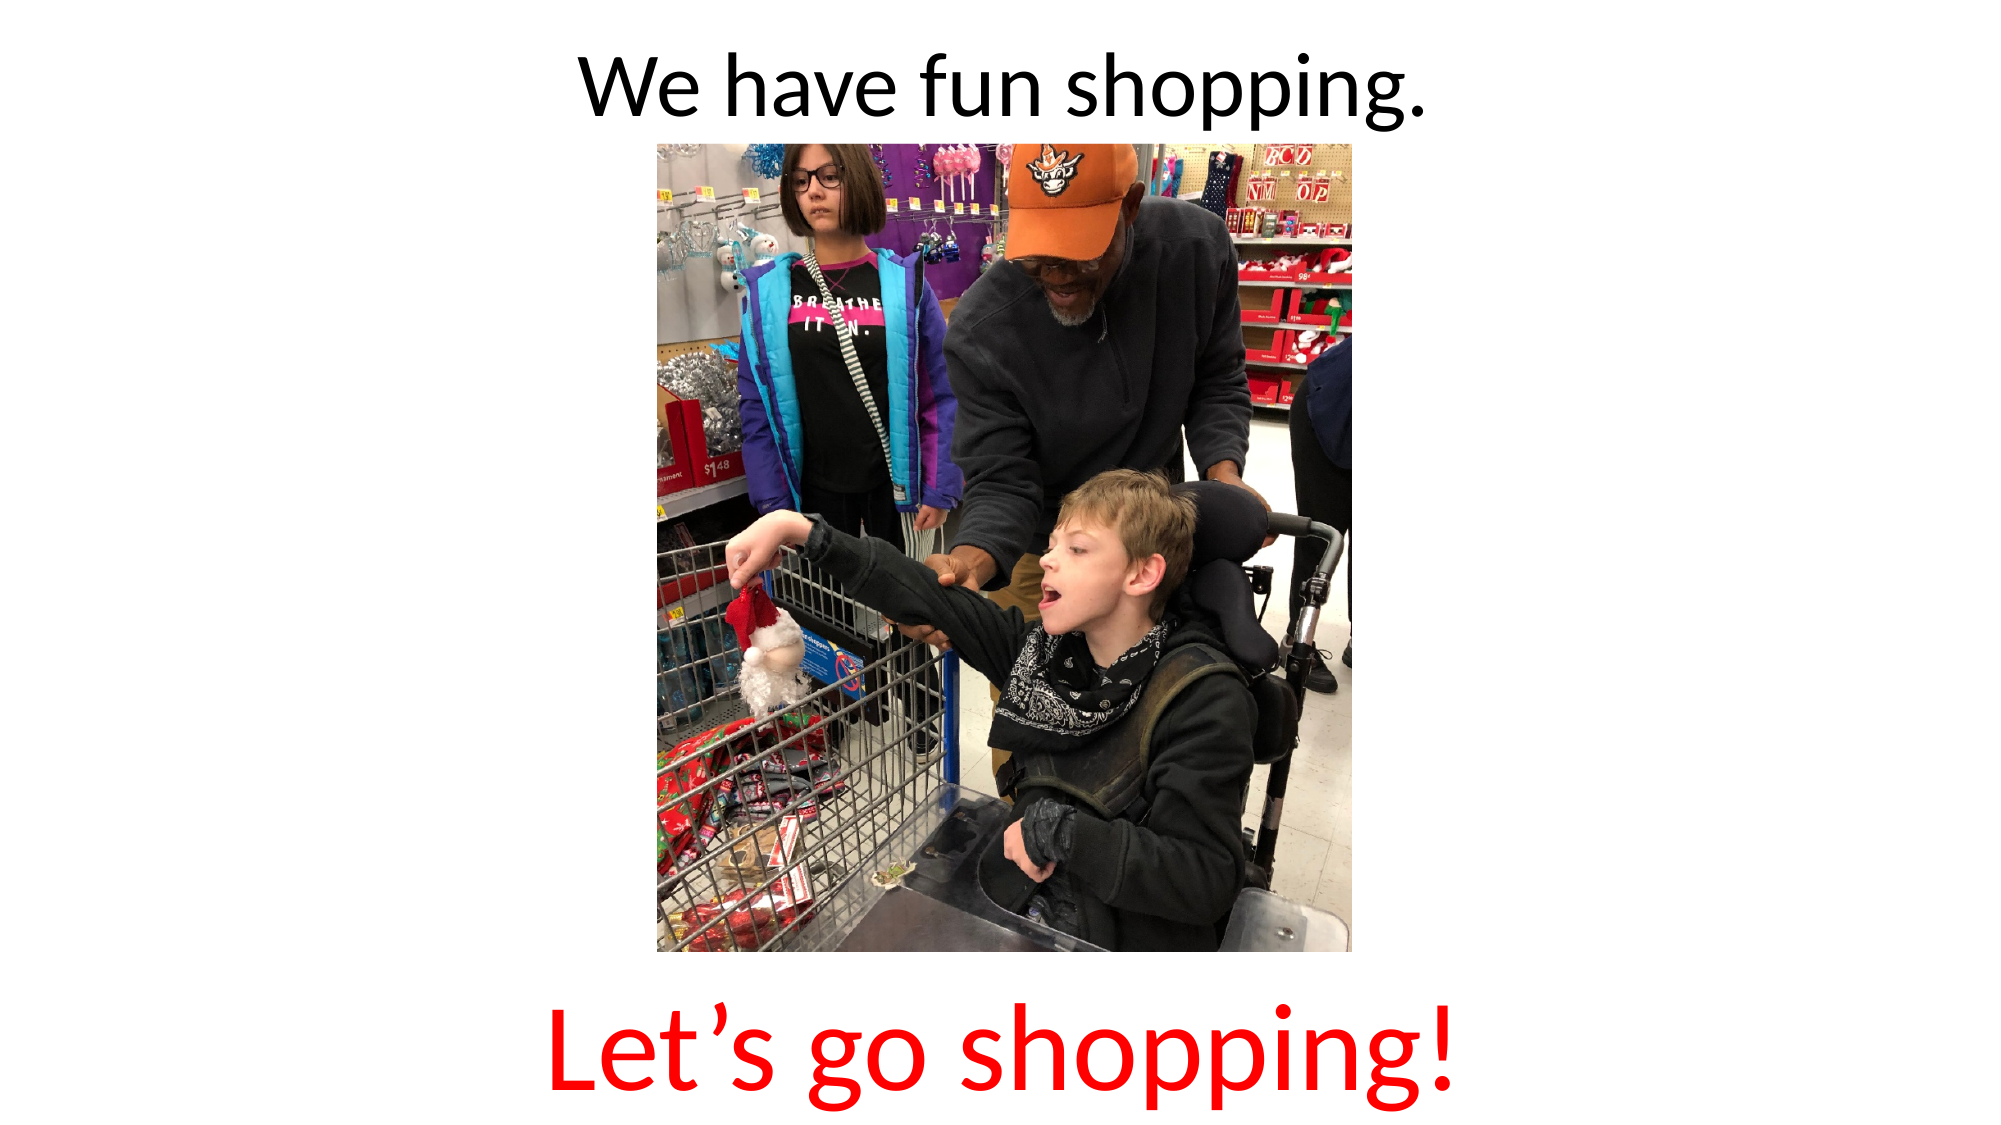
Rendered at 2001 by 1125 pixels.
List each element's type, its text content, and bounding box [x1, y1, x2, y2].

text_box Let’s go shopping! [529, 958, 1479, 1124]
picture [600, 145, 1409, 952]
text_box We have fun shopping. [563, 17, 1446, 142]
